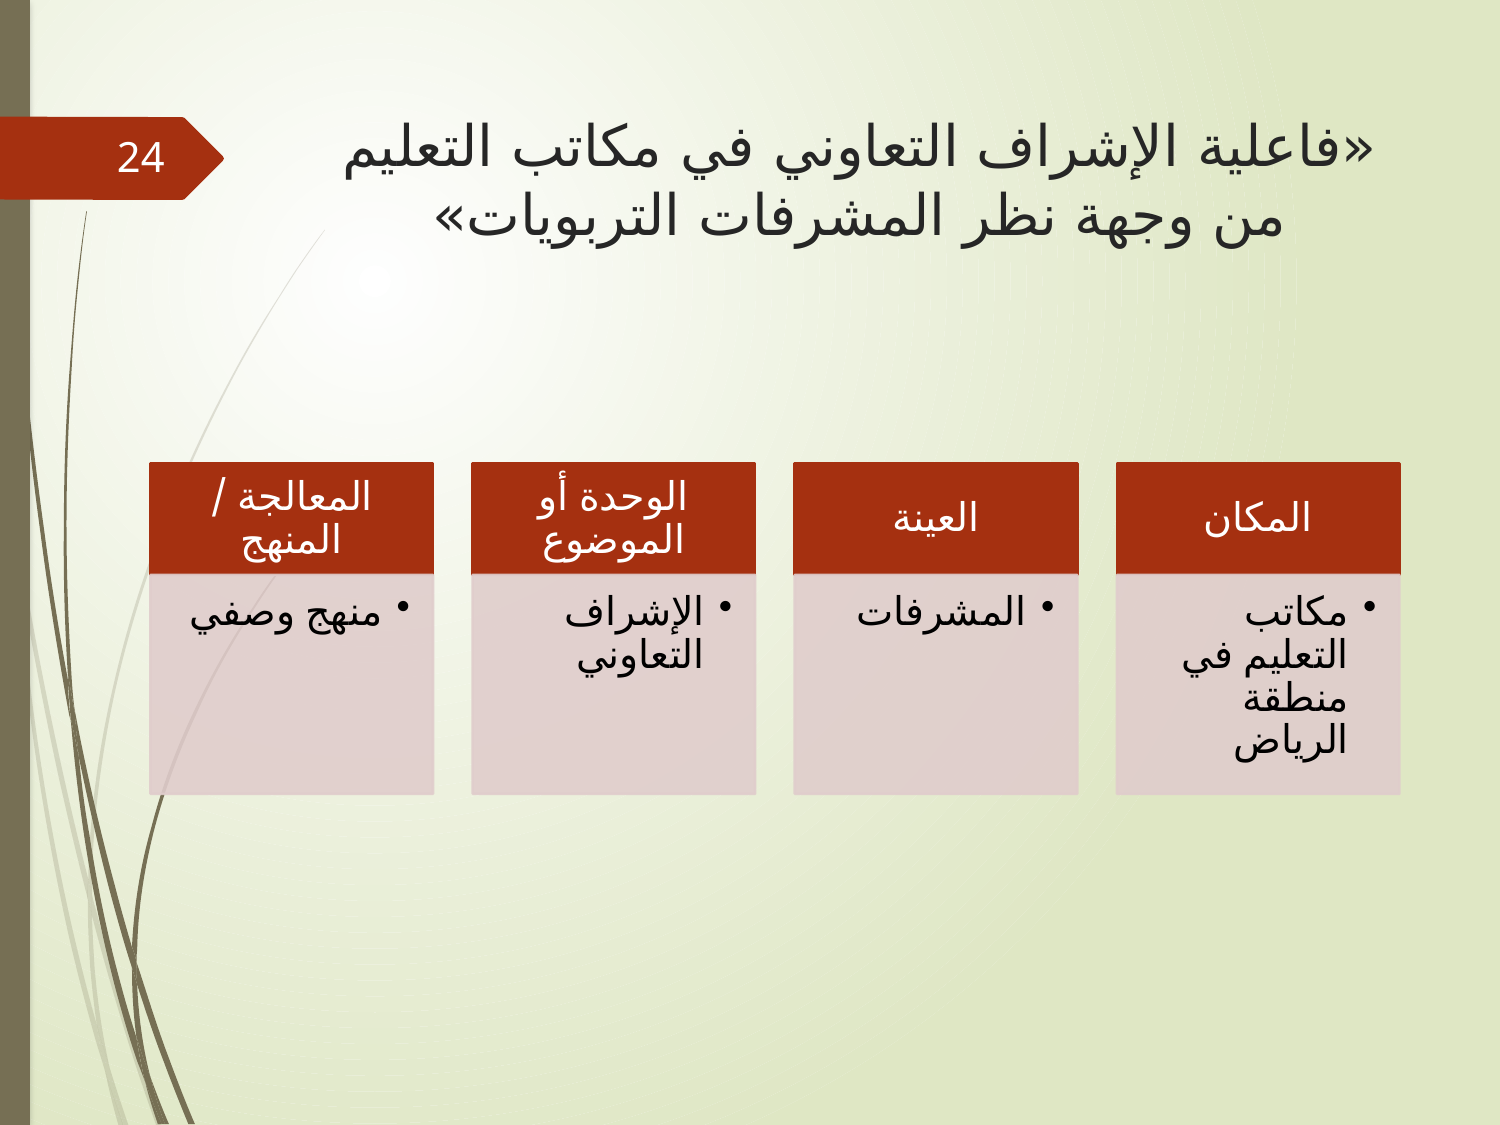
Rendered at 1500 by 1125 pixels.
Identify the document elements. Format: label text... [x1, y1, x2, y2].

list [149, 287, 1401, 970]
title «فاعلية الإشراف التعاوني في مكاتب التعليم من وجهة نظر المشرفات التربويات» [319, 102, 1400, 287]
slide_number 24 [83, 129, 180, 190]
